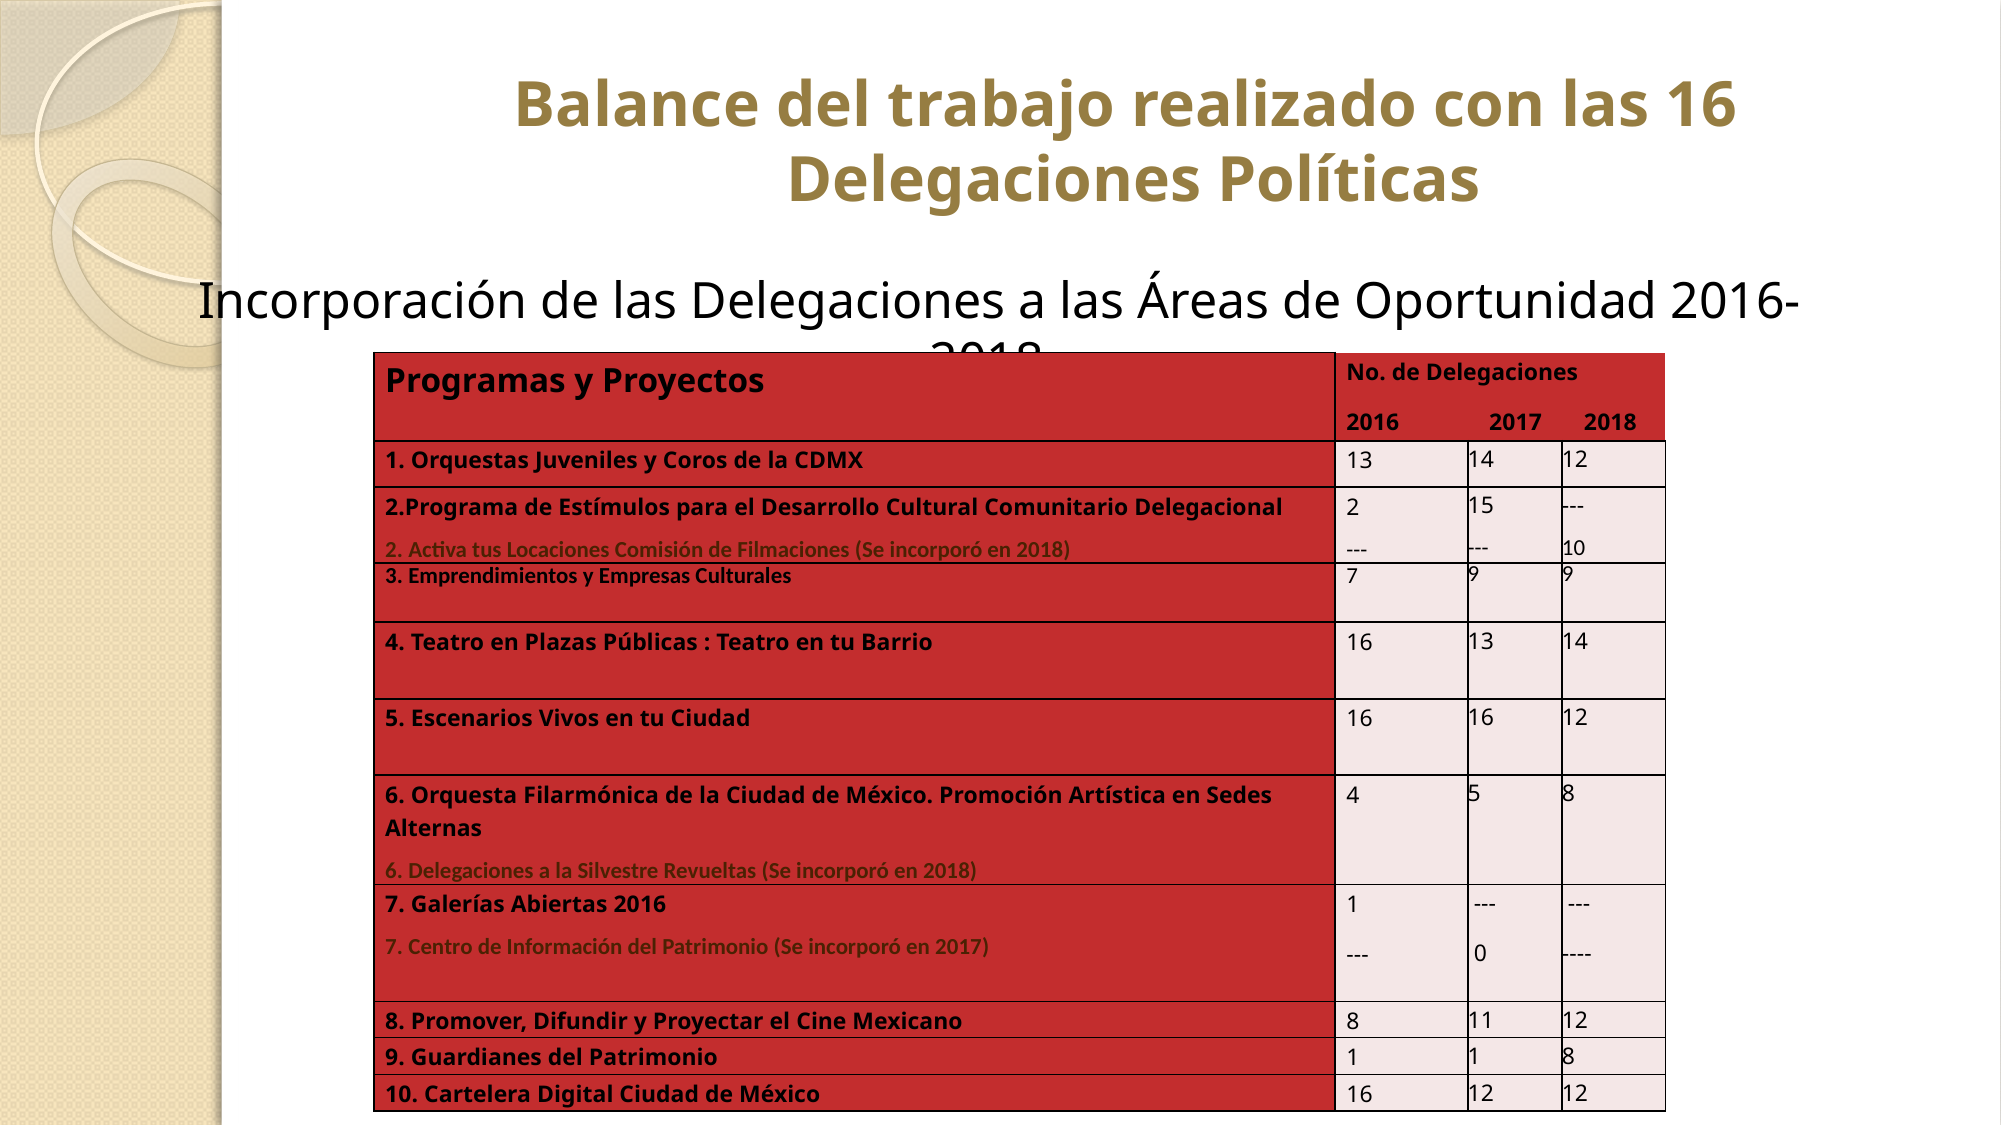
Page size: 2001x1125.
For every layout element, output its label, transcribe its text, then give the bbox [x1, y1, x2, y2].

table_cell --- 0 [1469, 885, 1561, 1001]
table_cell 4. Teatro en Plazas Públicas : Teatro en tu Barrio [375, 623, 1334, 698]
table_cell --- ---- [1563, 885, 1665, 1001]
table_cell 5. Escenarios Vivos en tu Ciudad [375, 700, 1334, 774]
table_cell 1 --- [1336, 885, 1467, 1001]
table_cell 1 [1336, 1038, 1467, 1074]
table_cell 12 [1563, 442, 1665, 486]
title Balance del trabajo realizado con las 16 Delegaciones Políticas [313, 45, 1954, 233]
table_cell 14 [1563, 623, 1665, 698]
table_cell 11 [1469, 1002, 1561, 1037]
table_cell 8 [1336, 1002, 1467, 1037]
table_cell 8 [1563, 776, 1665, 884]
table_cell 16 [1336, 1075, 1467, 1110]
table_cell 4 [1336, 776, 1467, 884]
table_cell 16 [1336, 700, 1467, 774]
table_cell 1. Orquestas Juveniles y Coros de la CDMX [375, 442, 1334, 486]
table_cell 9. Guardianes del Patrimonio [375, 1038, 1334, 1074]
table_cell 16 [1336, 623, 1467, 698]
table_cell 15 --- [1469, 488, 1561, 562]
table_header Programas y Proyectos [375, 353, 1334, 440]
table_cell 12 [1563, 1002, 1665, 1037]
table_cell 2.Programa de Estímulos para el Desarrollo Cultural Comunitario Delegacional 2. Activa tus Locaciones Comisión de Filmaciones (Se incorporó en 2018) [375, 488, 1334, 562]
table_cell 13 [1336, 442, 1467, 486]
table_cell --- 10 [1563, 488, 1665, 562]
table_cell 7 [1336, 564, 1467, 621]
table_cell 12 [1563, 1075, 1665, 1110]
table_header No. de Delegaciones 2016 2017 2018 [1336, 353, 1665, 440]
table_cell 9 [1469, 564, 1561, 621]
table_cell 2 --- [1336, 488, 1467, 562]
table_cell 13 [1469, 623, 1561, 698]
table_cell 16 [1469, 700, 1561, 774]
table_cell 9 [1563, 564, 1665, 621]
table_cell 12 [1563, 700, 1665, 774]
table_cell 3. Emprendimientos y Empresas Culturales [375, 564, 1334, 621]
table_cell 8. Promover, Difundir y Proyectar el Cine Mexicano [375, 1002, 1334, 1037]
table_cell 7. Galerías Abiertas 2016 7. Centro de Información del Patrimonio (Se incorporó en 2017) [375, 885, 1334, 1001]
table_cell 1 [1469, 1038, 1561, 1074]
list Incorporación de las Delegaciones a las Áreas de Oportunidad 2016-2018. +- [137, 261, 1863, 1014]
table_cell 5 [1469, 776, 1561, 884]
table_cell 12 [1469, 1075, 1561, 1110]
table_cell 10. Cartelera Digital Ciudad de México [375, 1075, 1334, 1110]
table_cell 8 [1563, 1038, 1665, 1074]
table_cell 14 [1469, 442, 1561, 486]
table_cell 6. Orquesta Filarmónica de la Ciudad de México. Promoción Artística en Sedes Alternas 6. Delegaciones a la Silvestre Revueltas (Se incorporó en 2018) [375, 776, 1334, 884]
